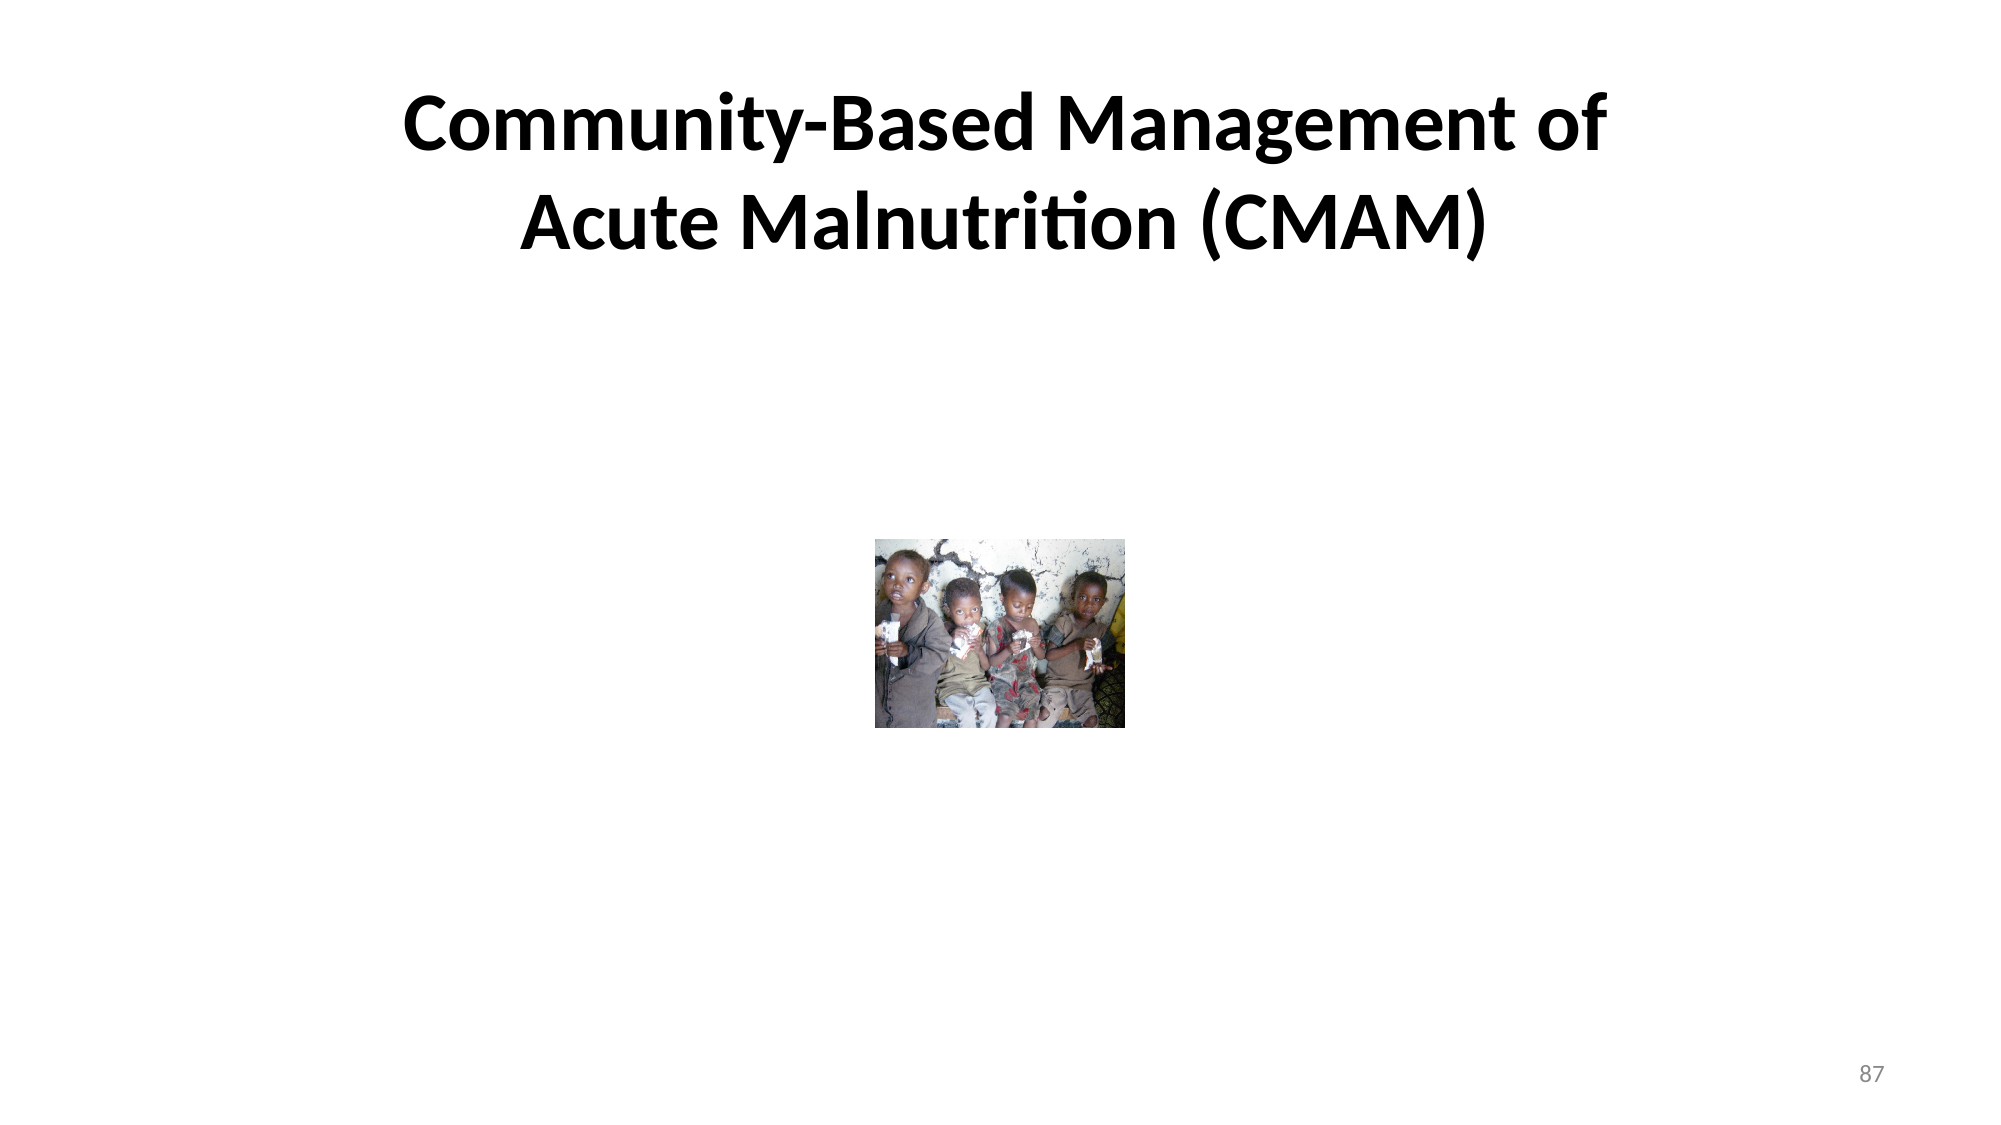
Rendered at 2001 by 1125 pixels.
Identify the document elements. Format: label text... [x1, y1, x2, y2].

title Community-Based Management of Acute Malnutrition (CMAM) [314, 31, 1697, 303]
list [874, 539, 1126, 728]
slide_number 87 [1433, 1042, 1900, 1103]
